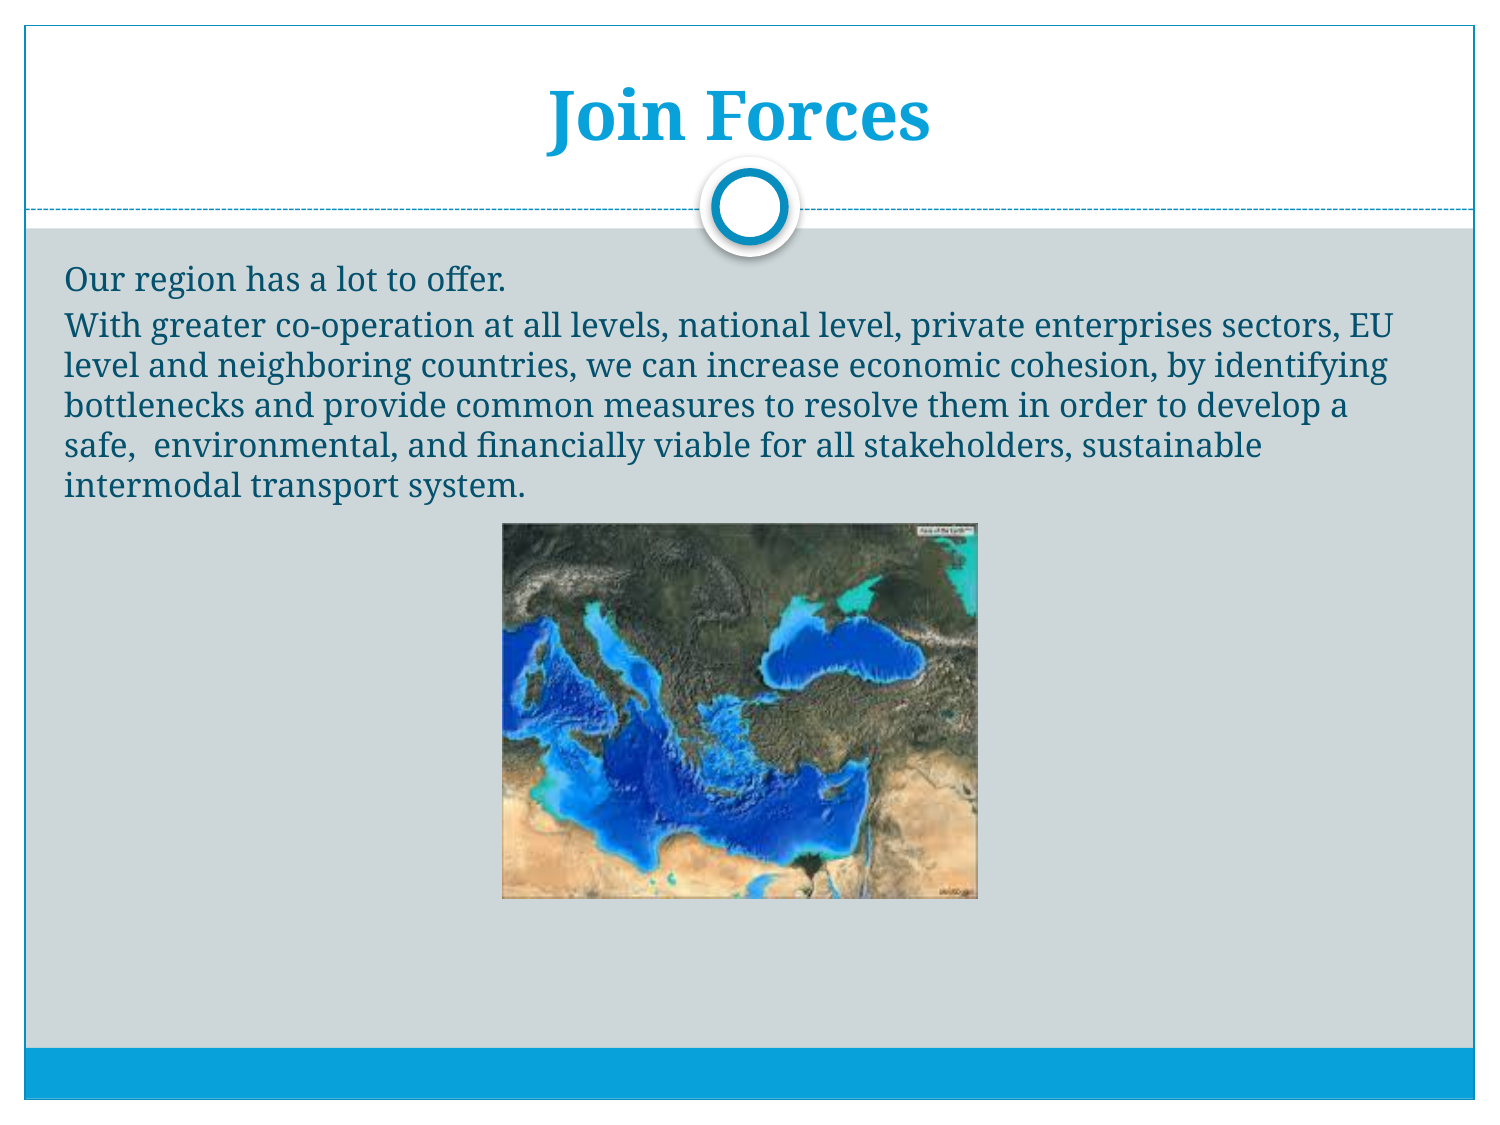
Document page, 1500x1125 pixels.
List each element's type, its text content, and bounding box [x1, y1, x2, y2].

list Our region has a lot to offer. With greater co-operation at all levels, national level, private enterprises sectors, EU level and neighboring countries, we can increase economic cohesion, by identifying bottlenecks and provide common measures to resolve them in order to develop a safe, environmental, and financially viable for all stakeholders, sustainable intermodal transport system. [49, 250, 1445, 1001]
title Join Forces [49, 37, 1450, 162]
picture [501, 522, 978, 899]
